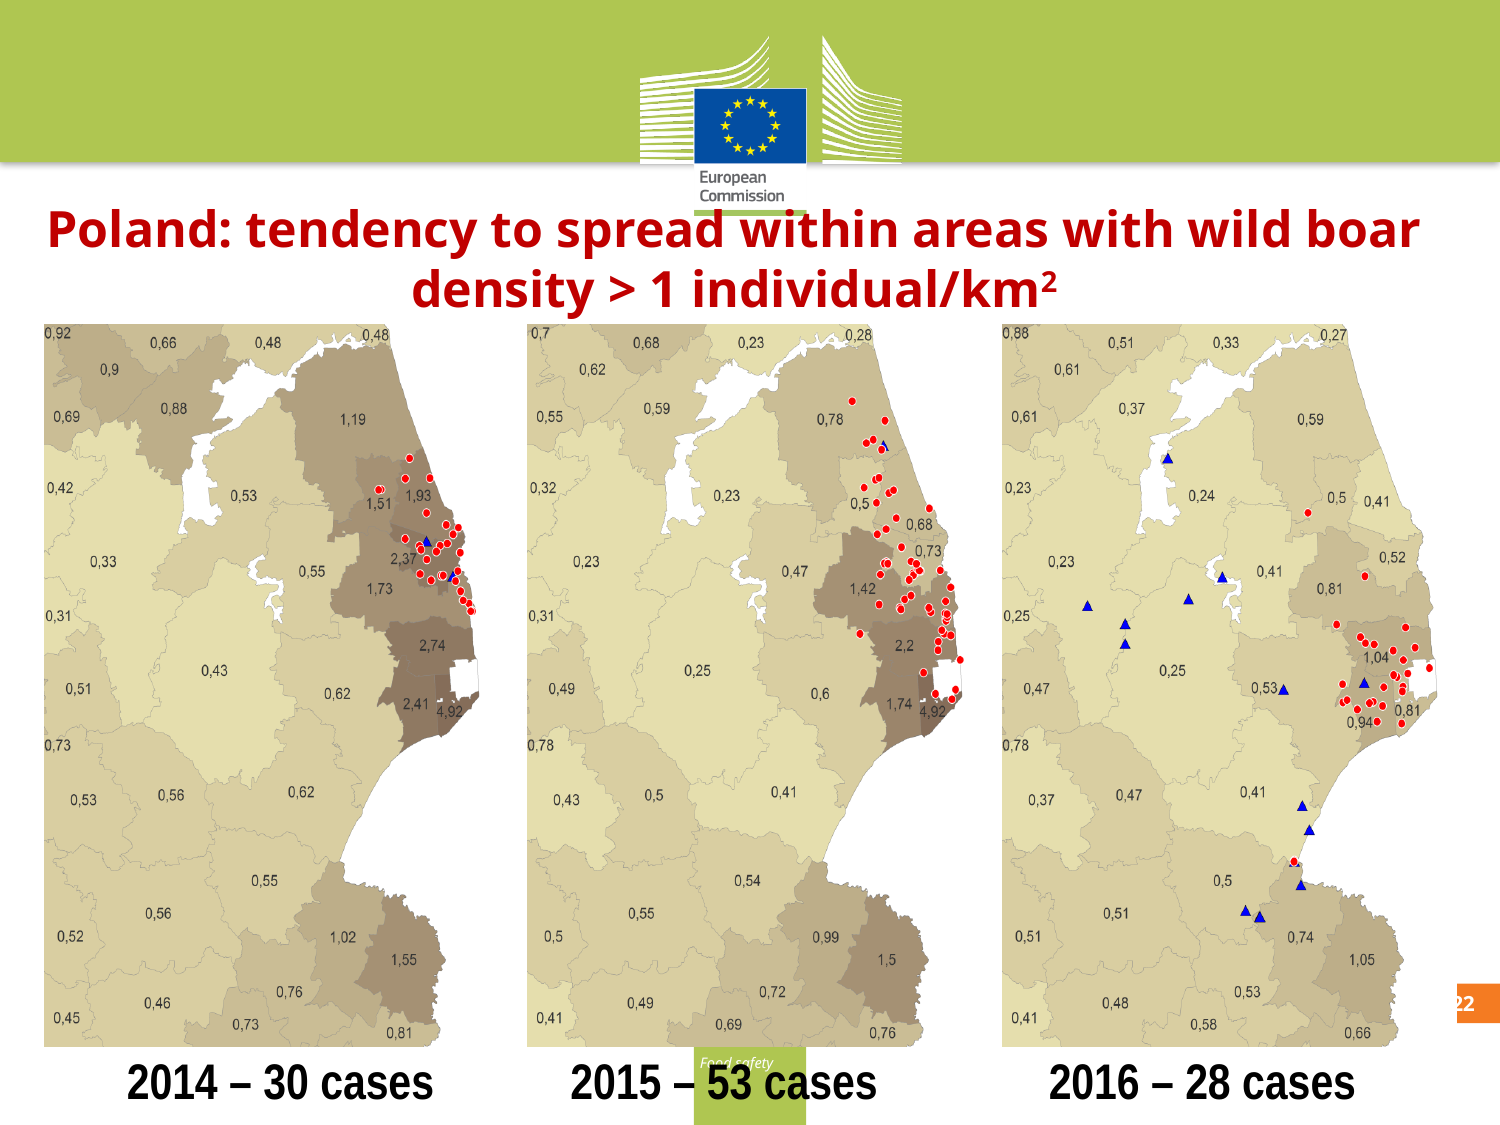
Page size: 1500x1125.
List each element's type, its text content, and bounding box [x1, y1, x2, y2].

text_box 2016 – 28 cases [1033, 1055, 1372, 1117]
picture [1001, 324, 1457, 1048]
text_box 2014 – 30 cases [112, 1055, 450, 1117]
text_box 2015 – 53 cases [555, 1055, 893, 1117]
picture [526, 324, 982, 1048]
picture [43, 324, 499, 1048]
picture [640, 35, 902, 189]
text_box Poland: tendency to spread within areas with wild boar density > 1 individual/km2 [15, 189, 1454, 325]
